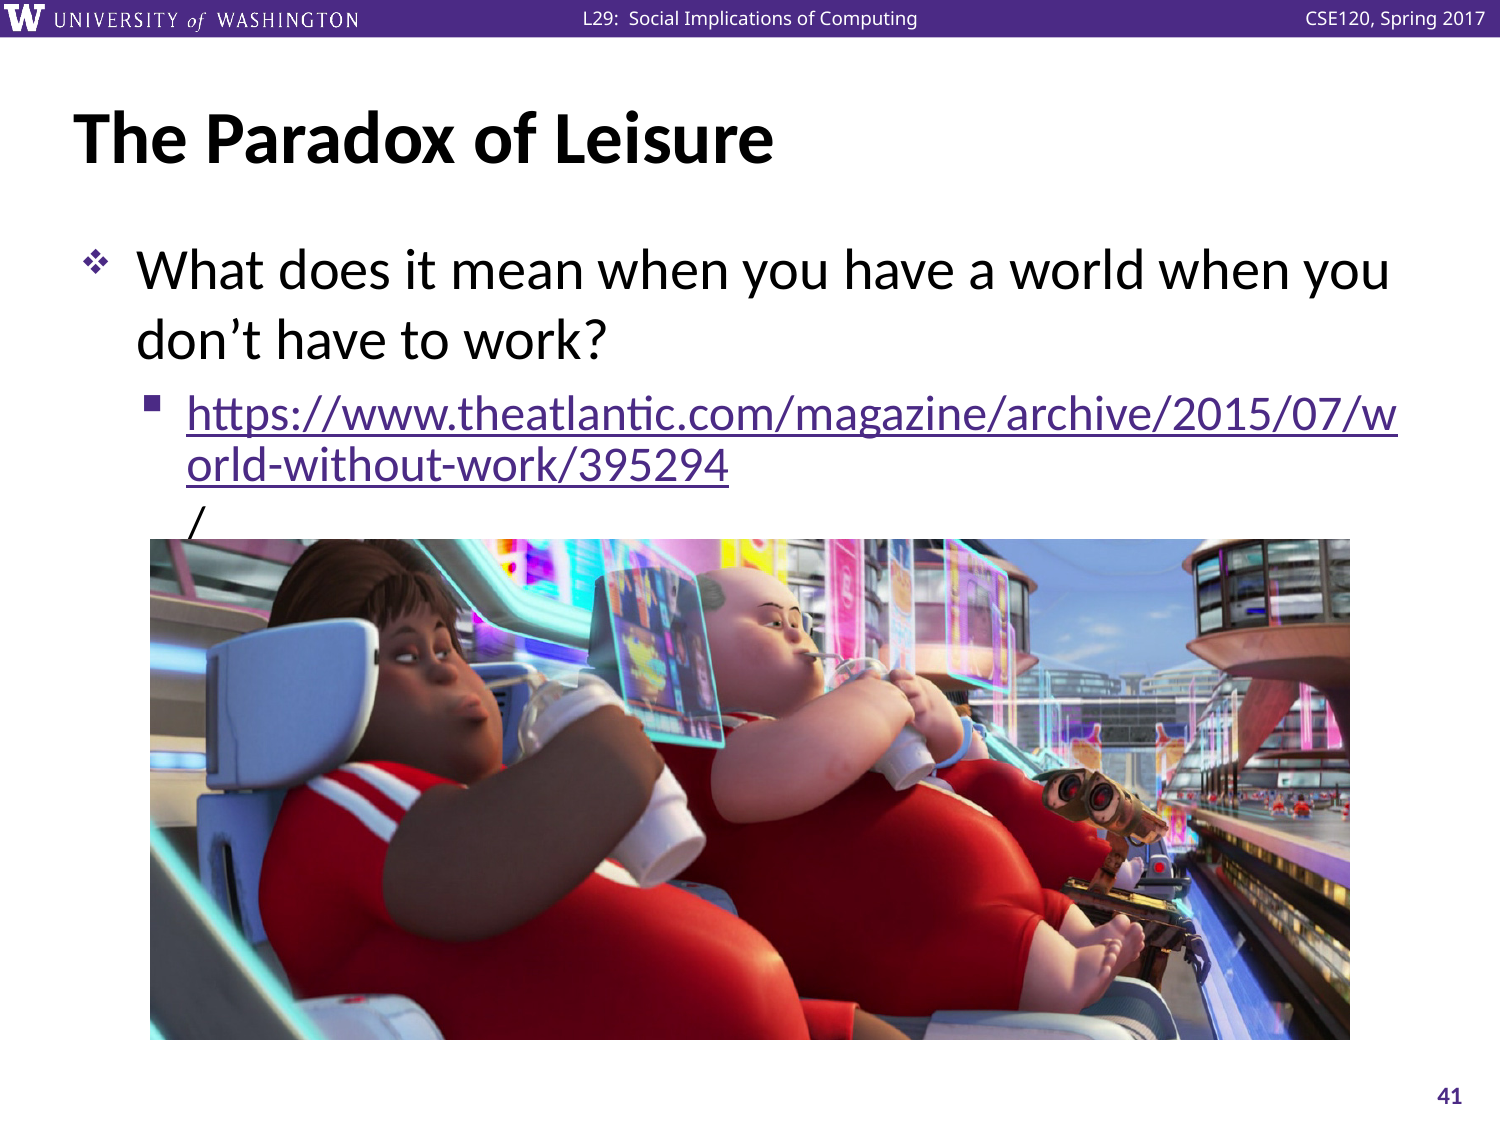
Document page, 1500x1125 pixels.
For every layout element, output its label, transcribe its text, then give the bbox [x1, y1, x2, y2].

title The Paradox of Leisure [58, 71, 1438, 197]
slide_number 41 [1400, 1065, 1500, 1125]
picture [4, 4, 358, 32]
list What does it mean when you have a world when you don’t have to work? https://www.theatlantic.com/magazine/archive/2015/07/world-without-work/395294/ [64, 223, 1438, 1040]
picture [149, 539, 1351, 1040]
